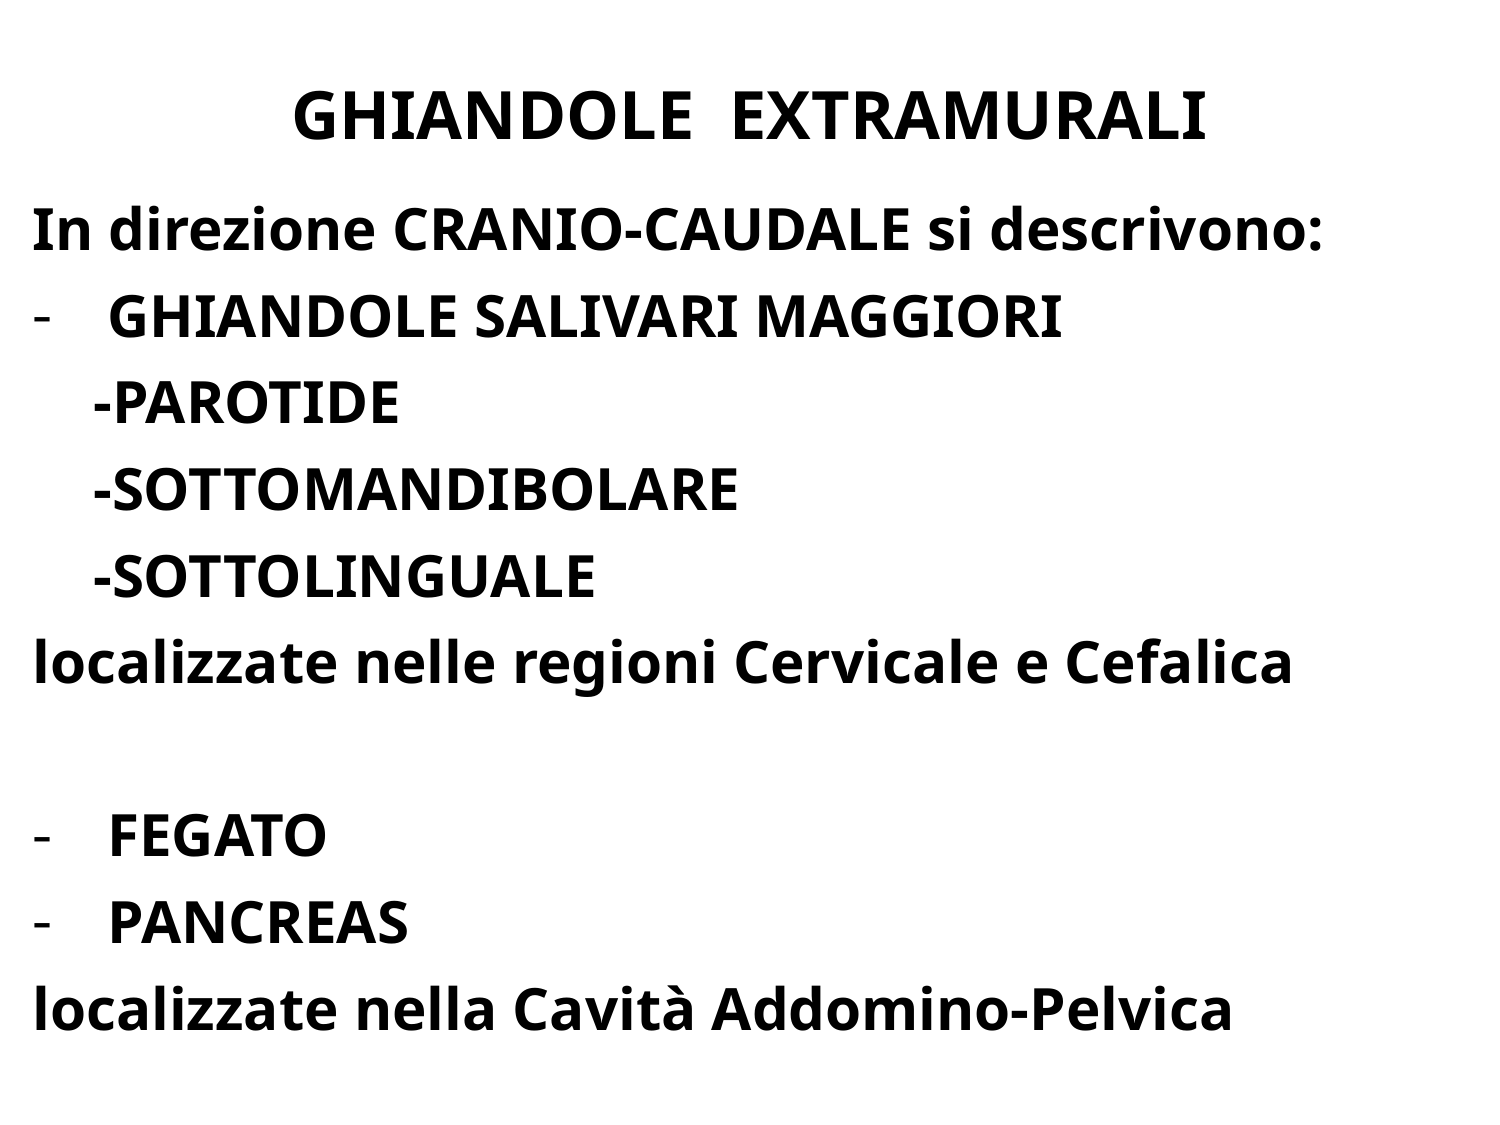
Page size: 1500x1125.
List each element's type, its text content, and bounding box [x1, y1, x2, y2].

list In direzione CRANIO-CAUDALE si descrivono: GHIANDOLE SALIVARI MAGGIORI -PAROTIDE -SOTTOMANDIBOLARE -SOTTOLINGUALE localizzate nelle regioni Cervicale e Cefalica FEGATO PANCREAS localizzate nella Cavità Addomino-Pelvica [17, 184, 1500, 1125]
title GHIANDOLE EXTRAMURALI [0, 19, 1500, 207]
